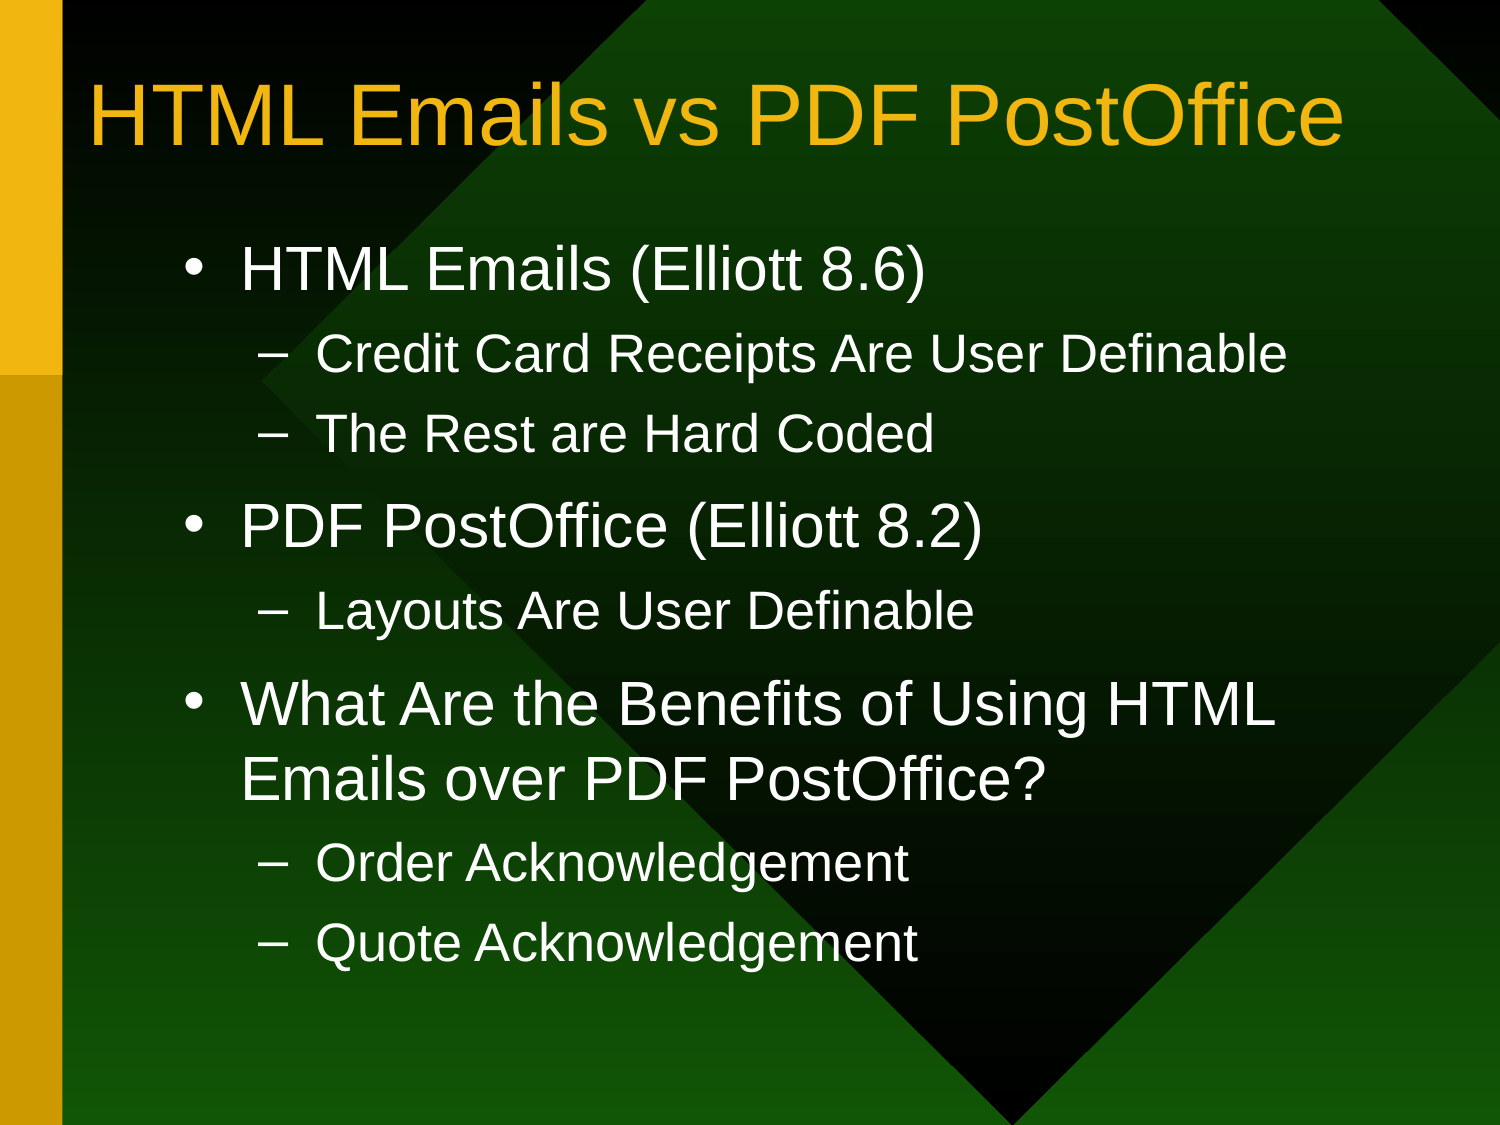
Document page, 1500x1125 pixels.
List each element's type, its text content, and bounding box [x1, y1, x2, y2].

title HTML Emails vs PDF PostOffice [72, 54, 1388, 183]
list HTML Emails (Elliott 8.6) Credit Card Receipts Are User Definable The Rest are Hard Coded PDF PostOffice (Elliott 8.2) Layouts Are User Definable What Are the Benefits of Using HTML Emails over PDF PostOffice? Order Acknowledgement Quote Acknowledgement [150, 220, 1388, 1048]
